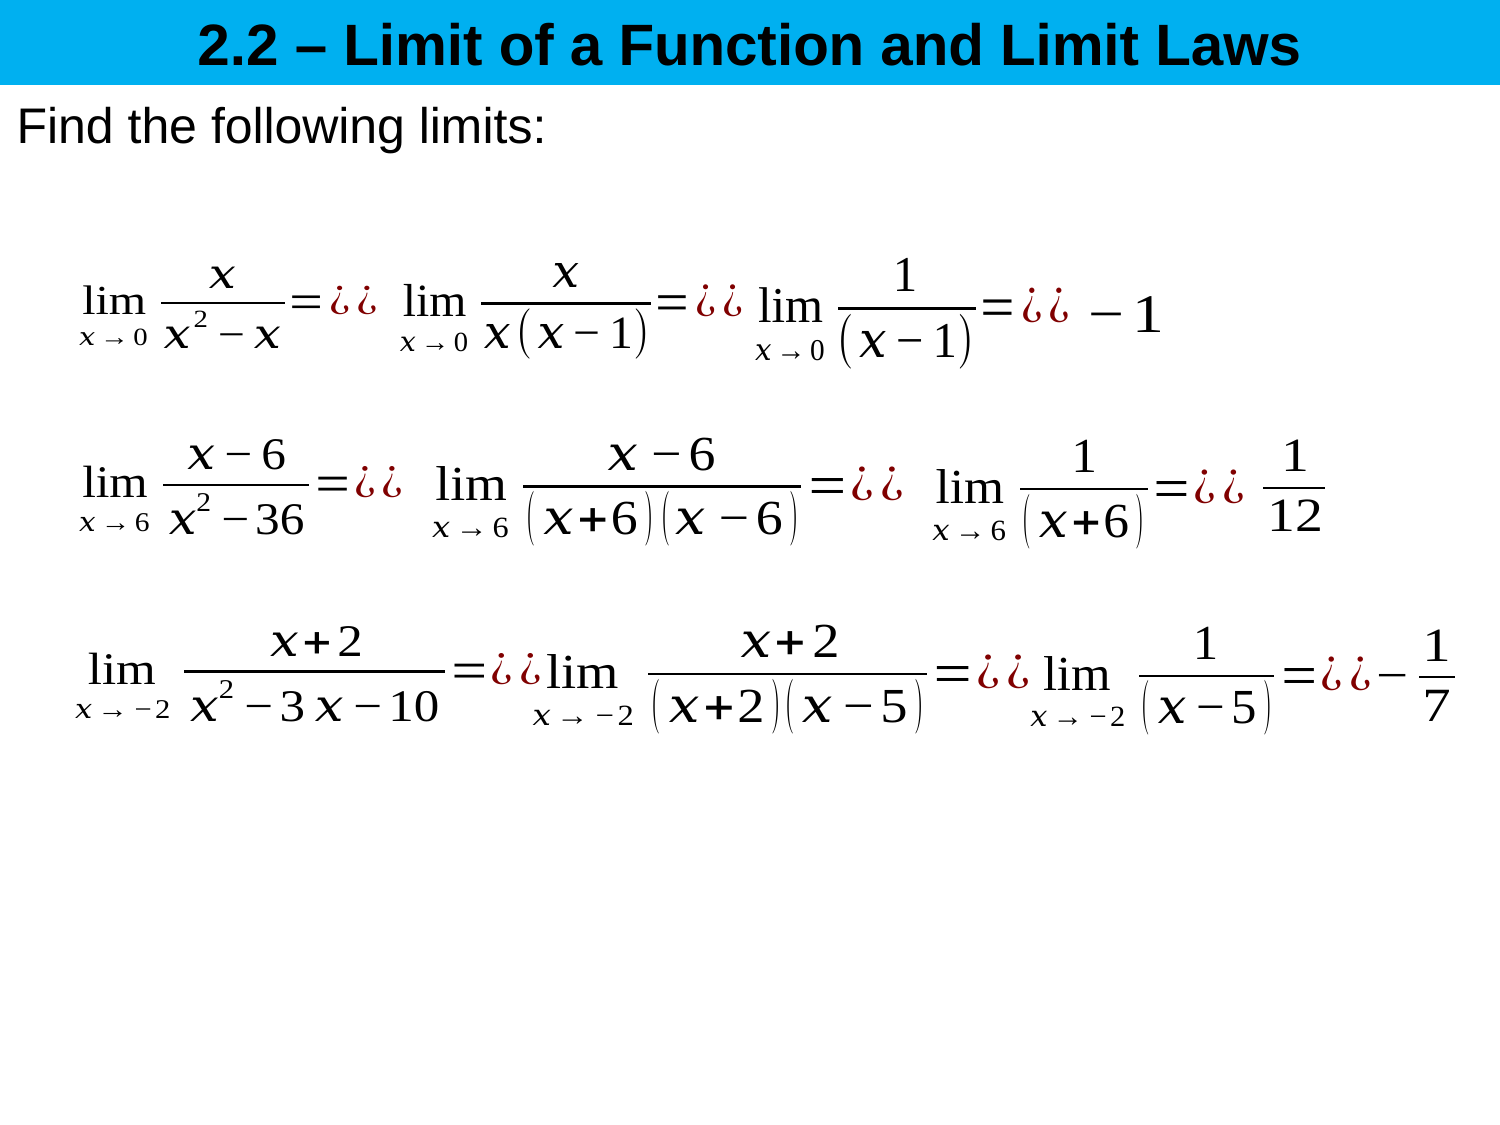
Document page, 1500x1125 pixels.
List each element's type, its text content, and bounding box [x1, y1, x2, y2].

text_box 2.2 – Limit of a Function and Limit Laws [0, 0, 1500, 85]
text_box Find the following limits: [1, 85, 1407, 161]
